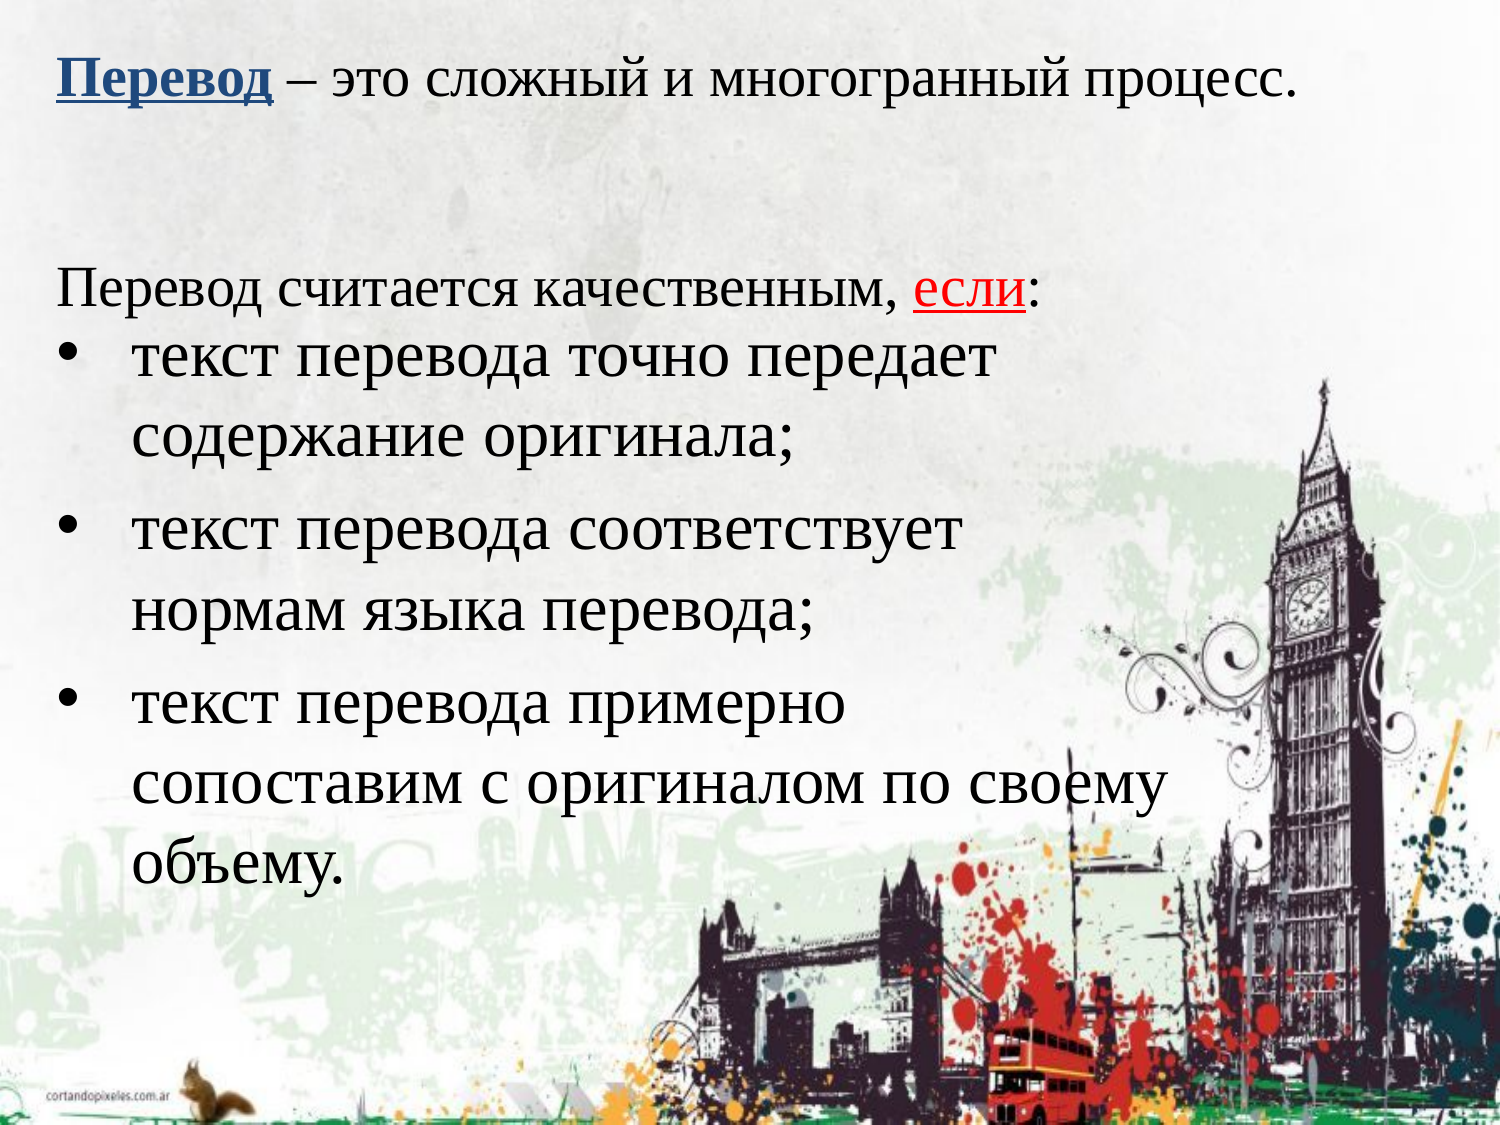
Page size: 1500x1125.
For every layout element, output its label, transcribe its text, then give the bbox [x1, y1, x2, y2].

title Перевод – это сложный и многогранный процесс. Перевод считается качественным, если: [41, 30, 1317, 350]
subtitle текст перевода точно передает содержание оригинала; текст перевода соответствует нормам языка перевода; текст перевода примерно сопоставим с оригиналом по своему объему. [41, 302, 1205, 941]
picture [0, 0, 1500, 1125]
